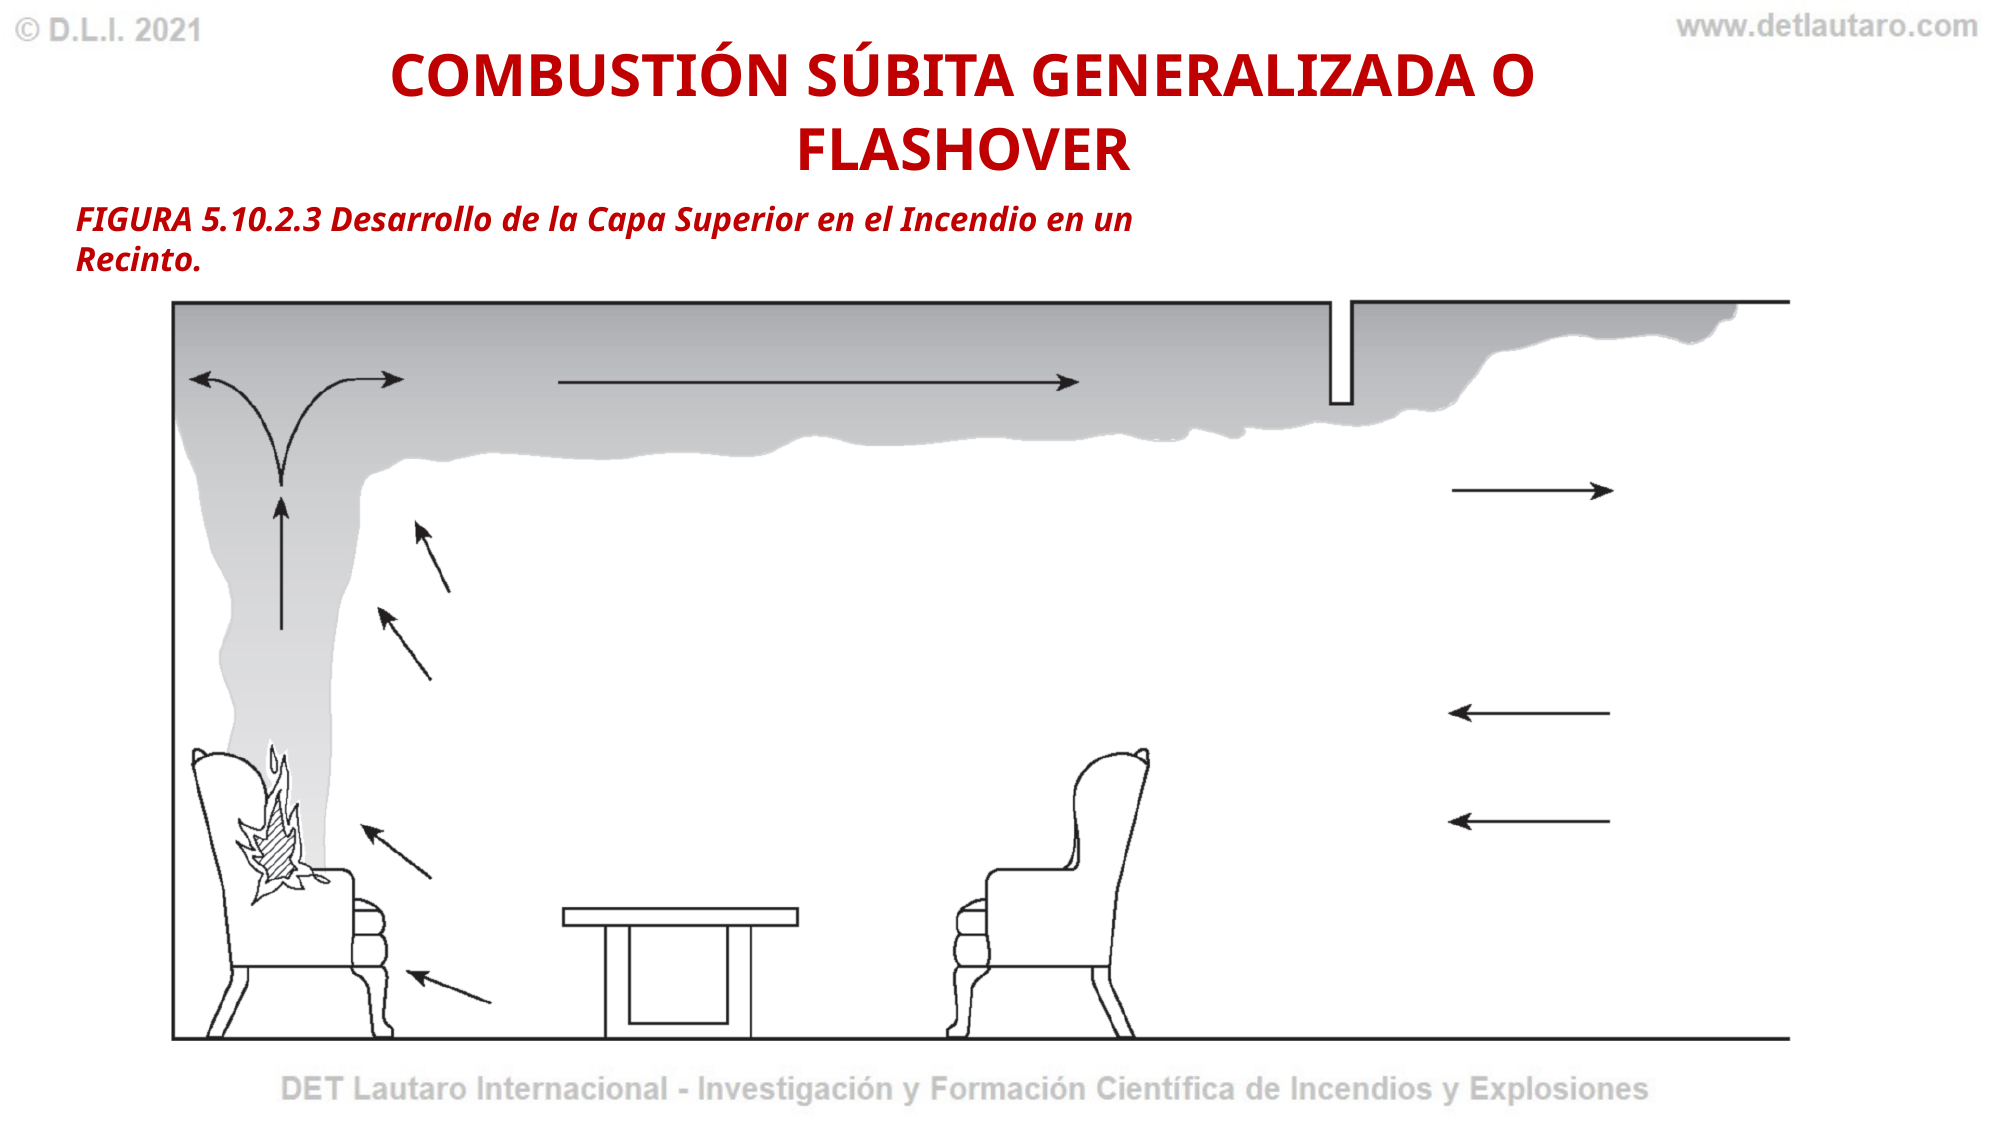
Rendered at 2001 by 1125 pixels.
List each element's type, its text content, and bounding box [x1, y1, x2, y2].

text_box FIGURA 5.10.2.3 Desarrollo de la Capa Superior en el Incendio en un Recinto. [60, 190, 1205, 286]
picture [0, 0, 2001, 1125]
text_box COMBUSTIÓN SÚBITA GENERALIZADA O FLASHOVER [238, 51, 1688, 165]
